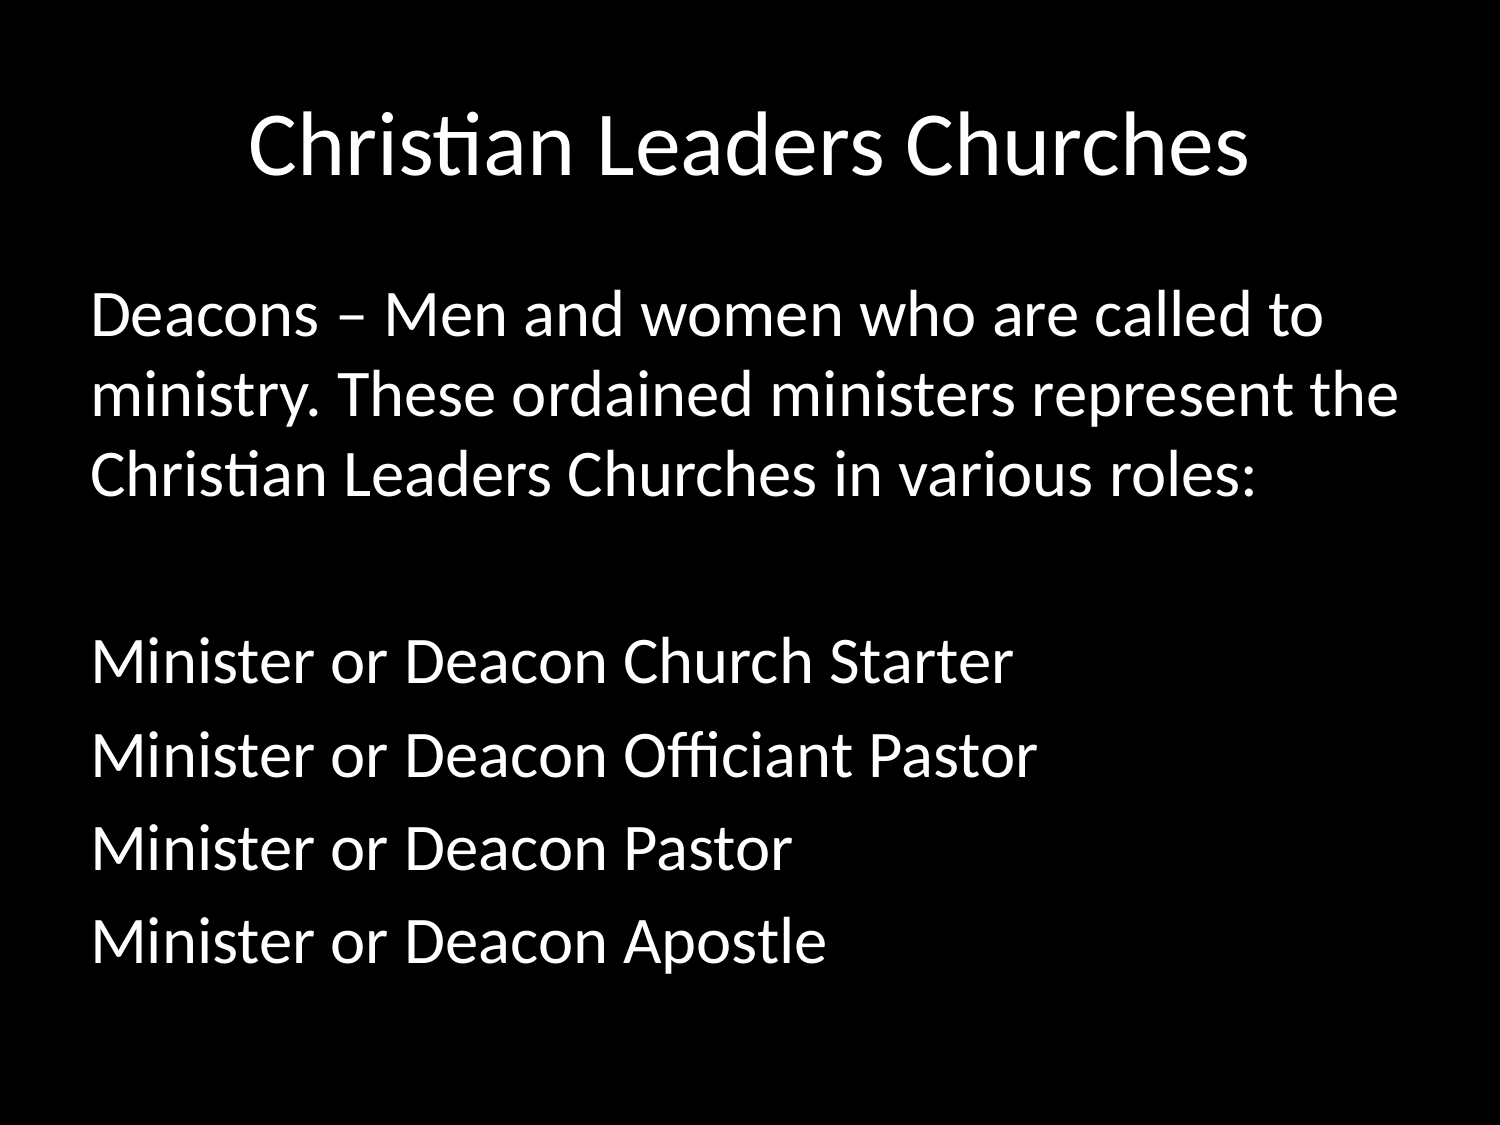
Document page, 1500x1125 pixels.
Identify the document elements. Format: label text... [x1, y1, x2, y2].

title Christian Leaders Churches [75, 45, 1425, 233]
list Deacons – Men and women who are called to ministry. These ordained ministers represent the Christian Leaders Churches in various roles: Minister or Deacon Church Starter Minister or Deacon Officiant Pastor Minister or Deacon Pastor Minister or Deacon Apostle [75, 262, 1425, 1005]
